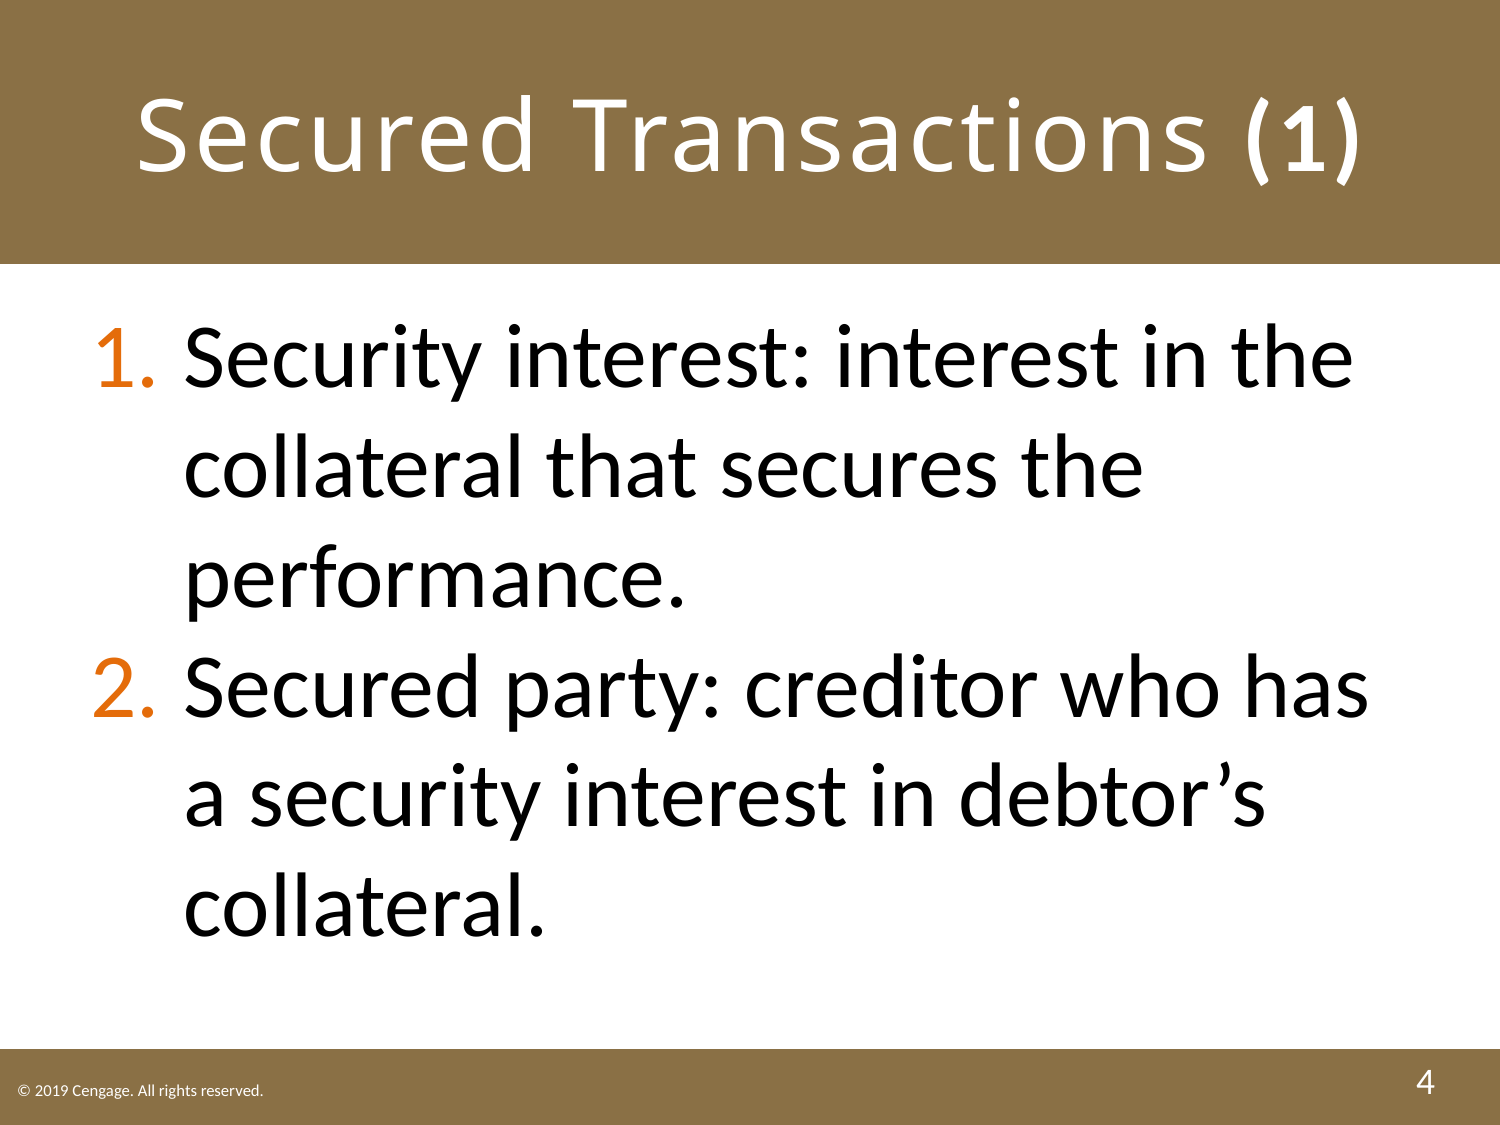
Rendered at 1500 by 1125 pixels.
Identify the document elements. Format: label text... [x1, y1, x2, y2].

list Security interest: interest in the collateral that secures the performance. Secured party: creditor who has a security interest in debtor’s collateral. [75, 287, 1425, 1075]
title Secured Transactions (1) [0, 0, 1500, 264]
